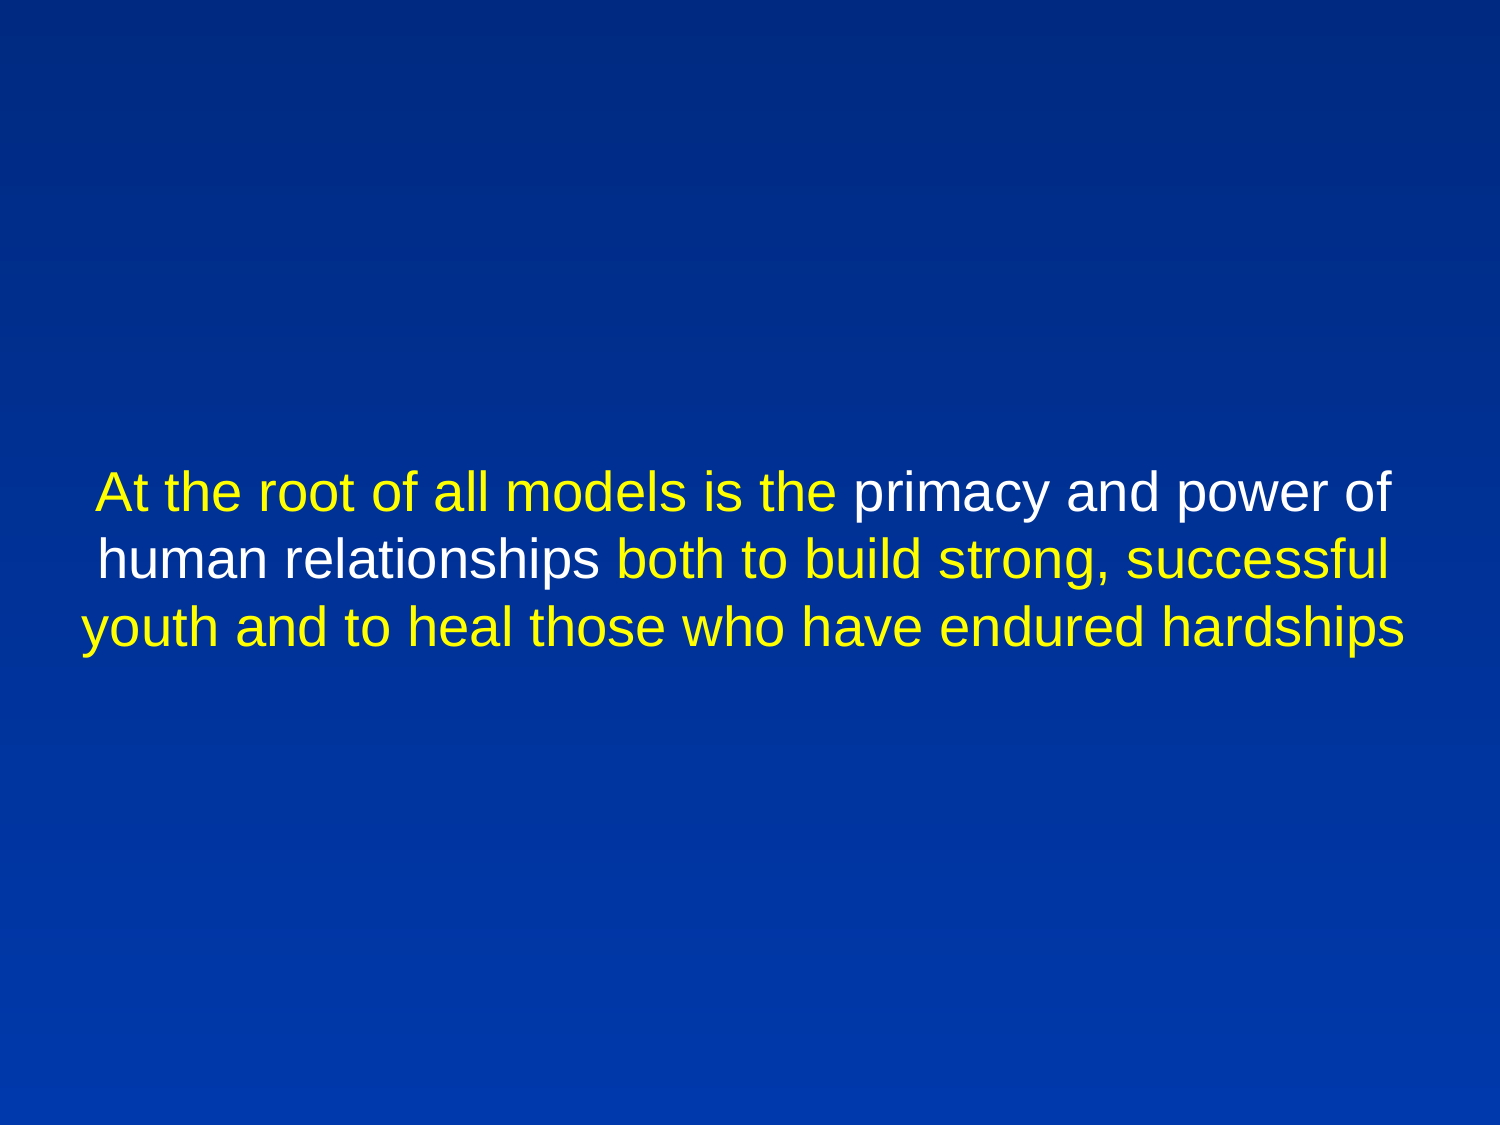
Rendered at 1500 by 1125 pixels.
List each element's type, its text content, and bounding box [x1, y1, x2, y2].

title At the root of all models is the primacy and power of human relationships both to build strong, successful youth and to heal those who have endured hardships [50, 224, 1438, 888]
